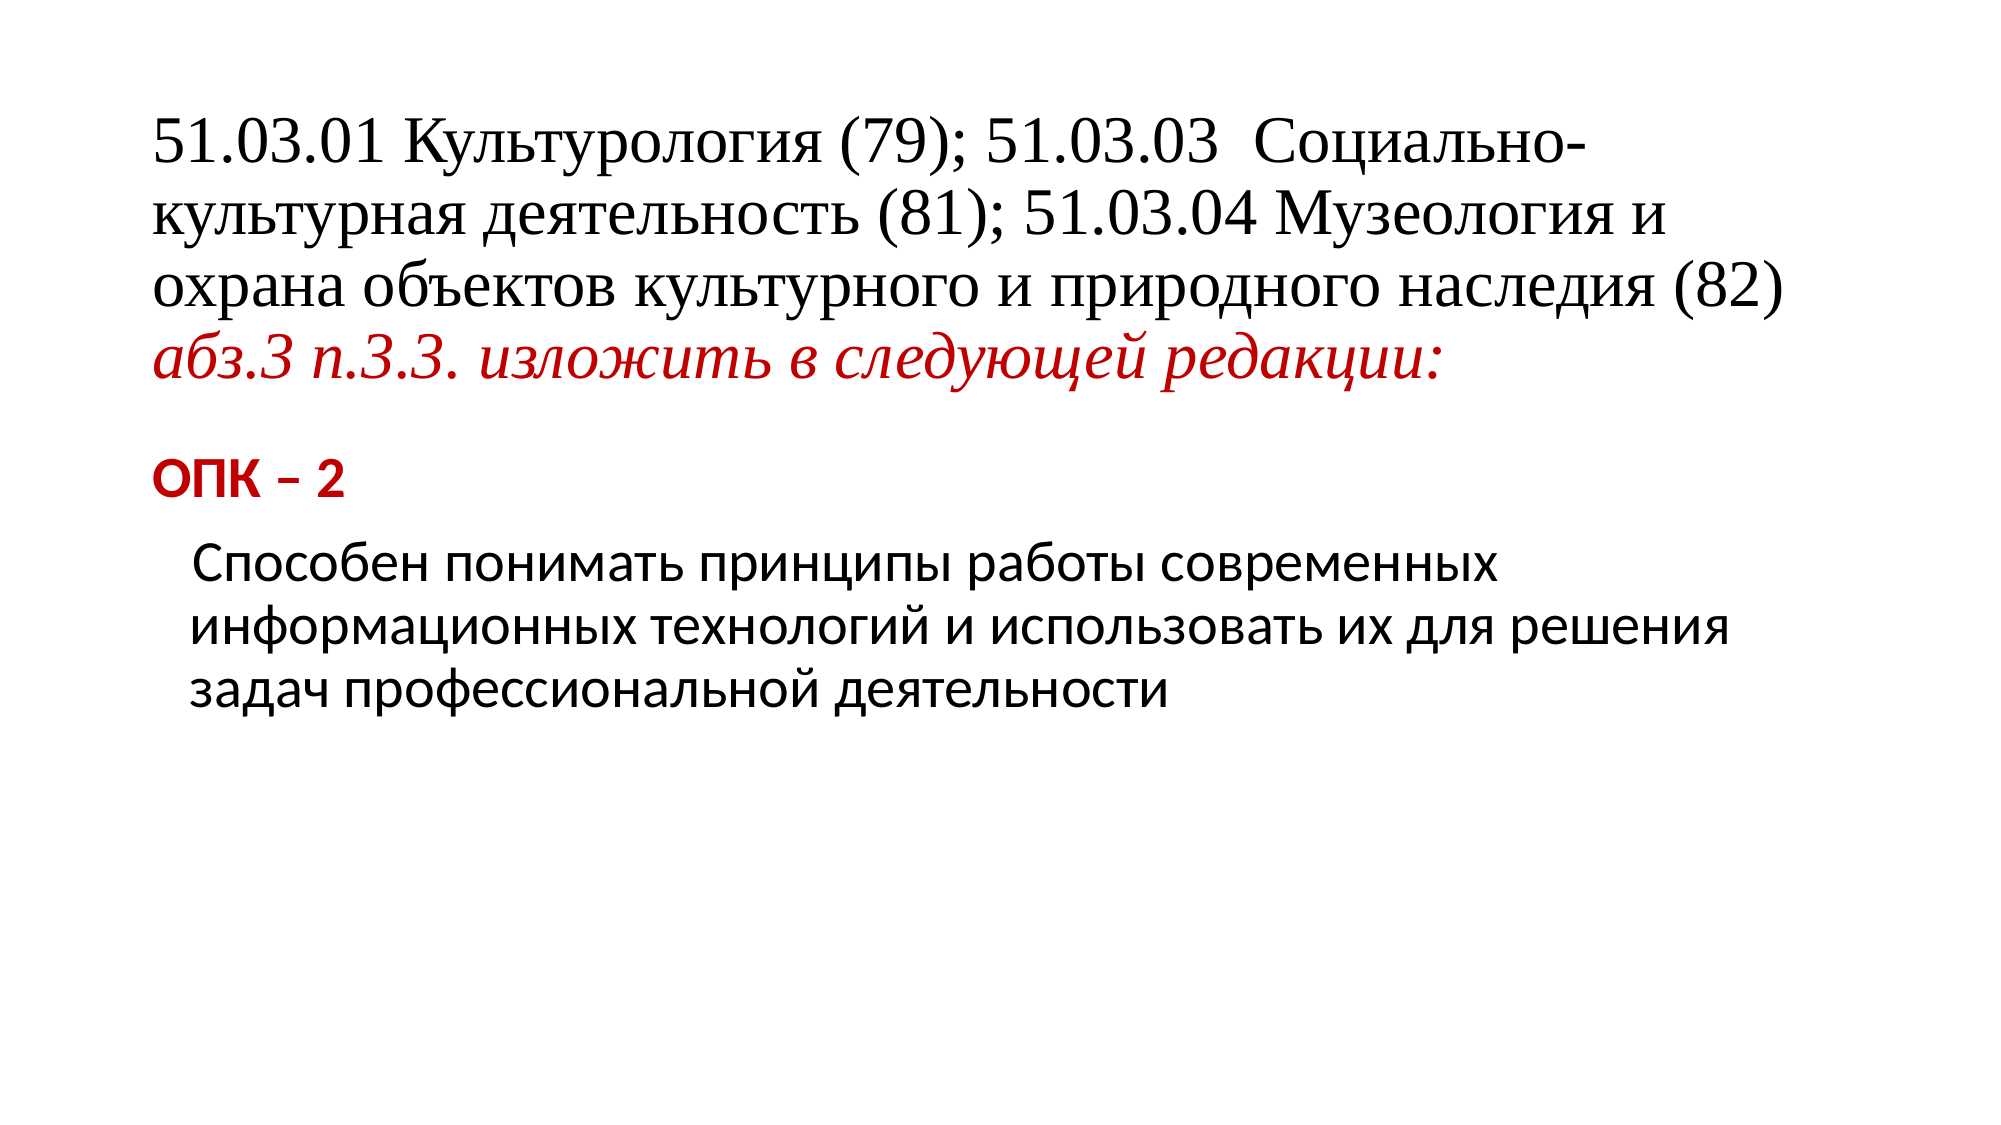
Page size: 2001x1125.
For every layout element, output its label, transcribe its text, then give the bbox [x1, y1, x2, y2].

title 51.03.01 Культурология (79); 51.03.03 Социально-культурная деятельность (81); 51.03.04 Музеология и охрана объектов культурного и природного наследия (82) абз.3 п.3.3. изложить в следующей редакции: [137, 59, 1863, 439]
list ОПК – 2 Способен понимать принципы работы современных информационных технологий и использовать их для решения задач профессиональной деятельности [137, 440, 1863, 1014]
